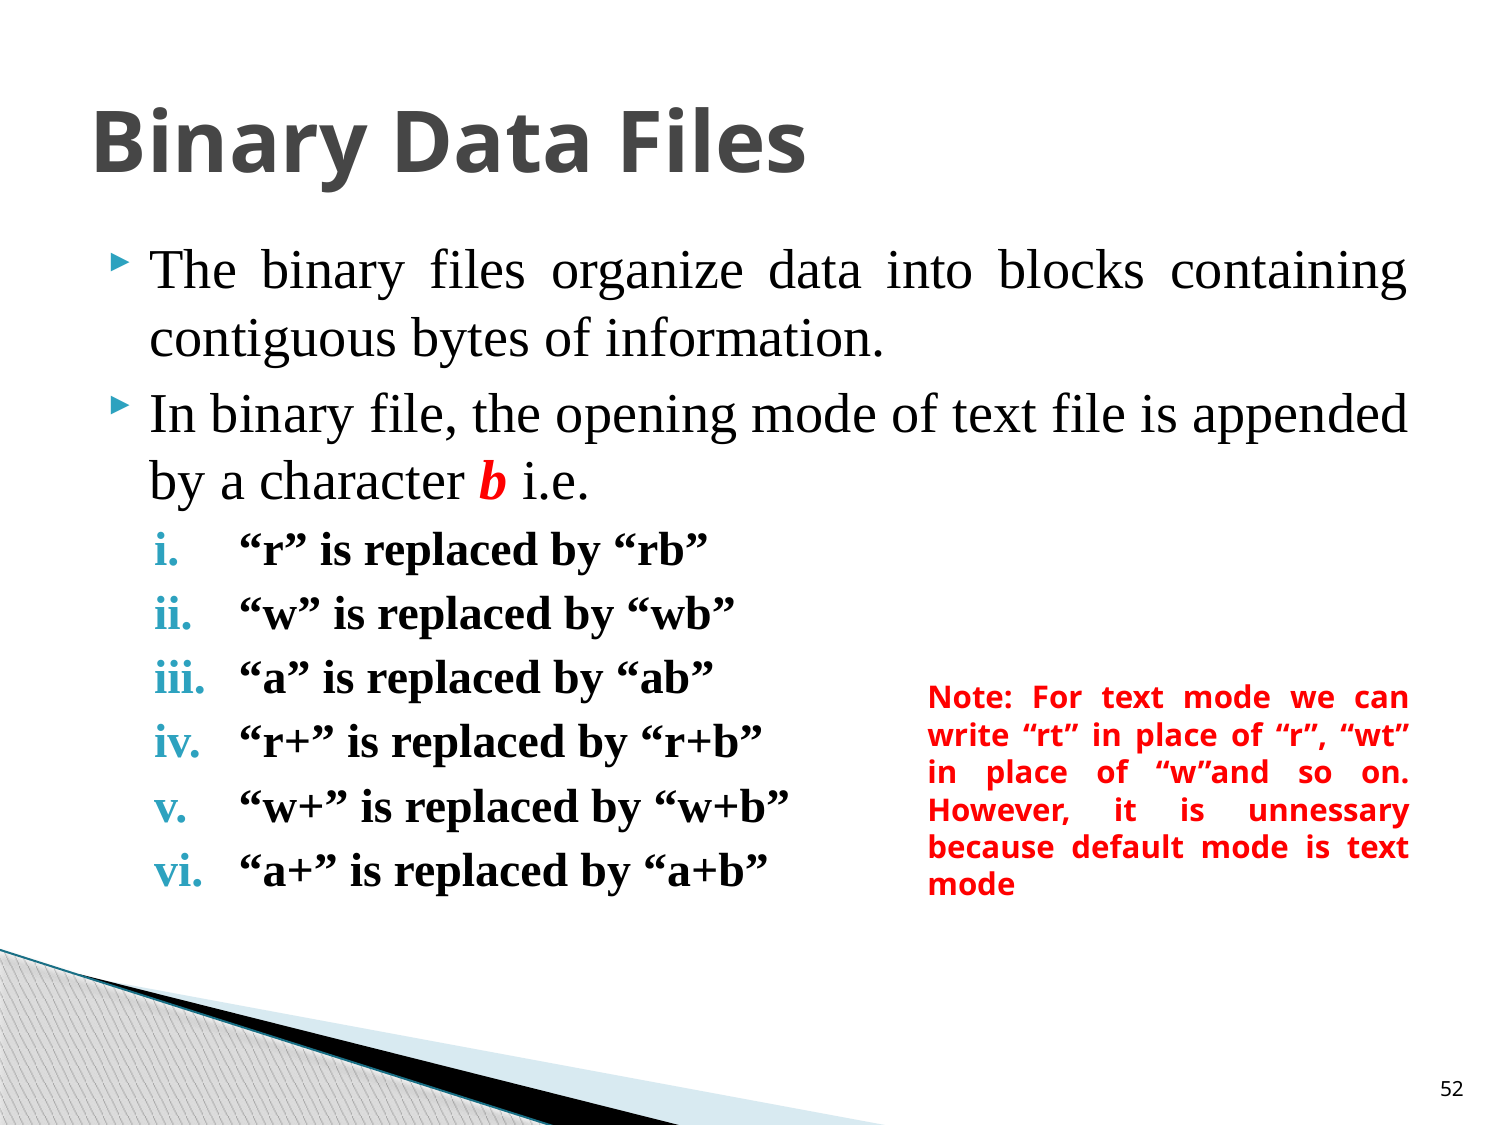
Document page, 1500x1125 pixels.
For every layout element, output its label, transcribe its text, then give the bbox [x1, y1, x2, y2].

text_box Note: For text mode we can write “rt” in place of “r”, “wt” in place of “w”and so on. However, it is unnessary because default mode is text mode [912, 670, 1425, 910]
title Binary Data Files [75, 45, 1425, 233]
list The binary files organize data into blocks containing contiguous bytes of information. In binary file, the opening mode of text file is appended by a character b i.e. “r” is replaced by “rb” “w” is replaced by “wb” “a” is replaced by “ab” “r+” is replaced by “r+b” “w+” is replaced by “w+b” “a+” is replaced by “a+b” [75, 233, 1425, 968]
slide_number 52 [1362, 1051, 1479, 1112]
